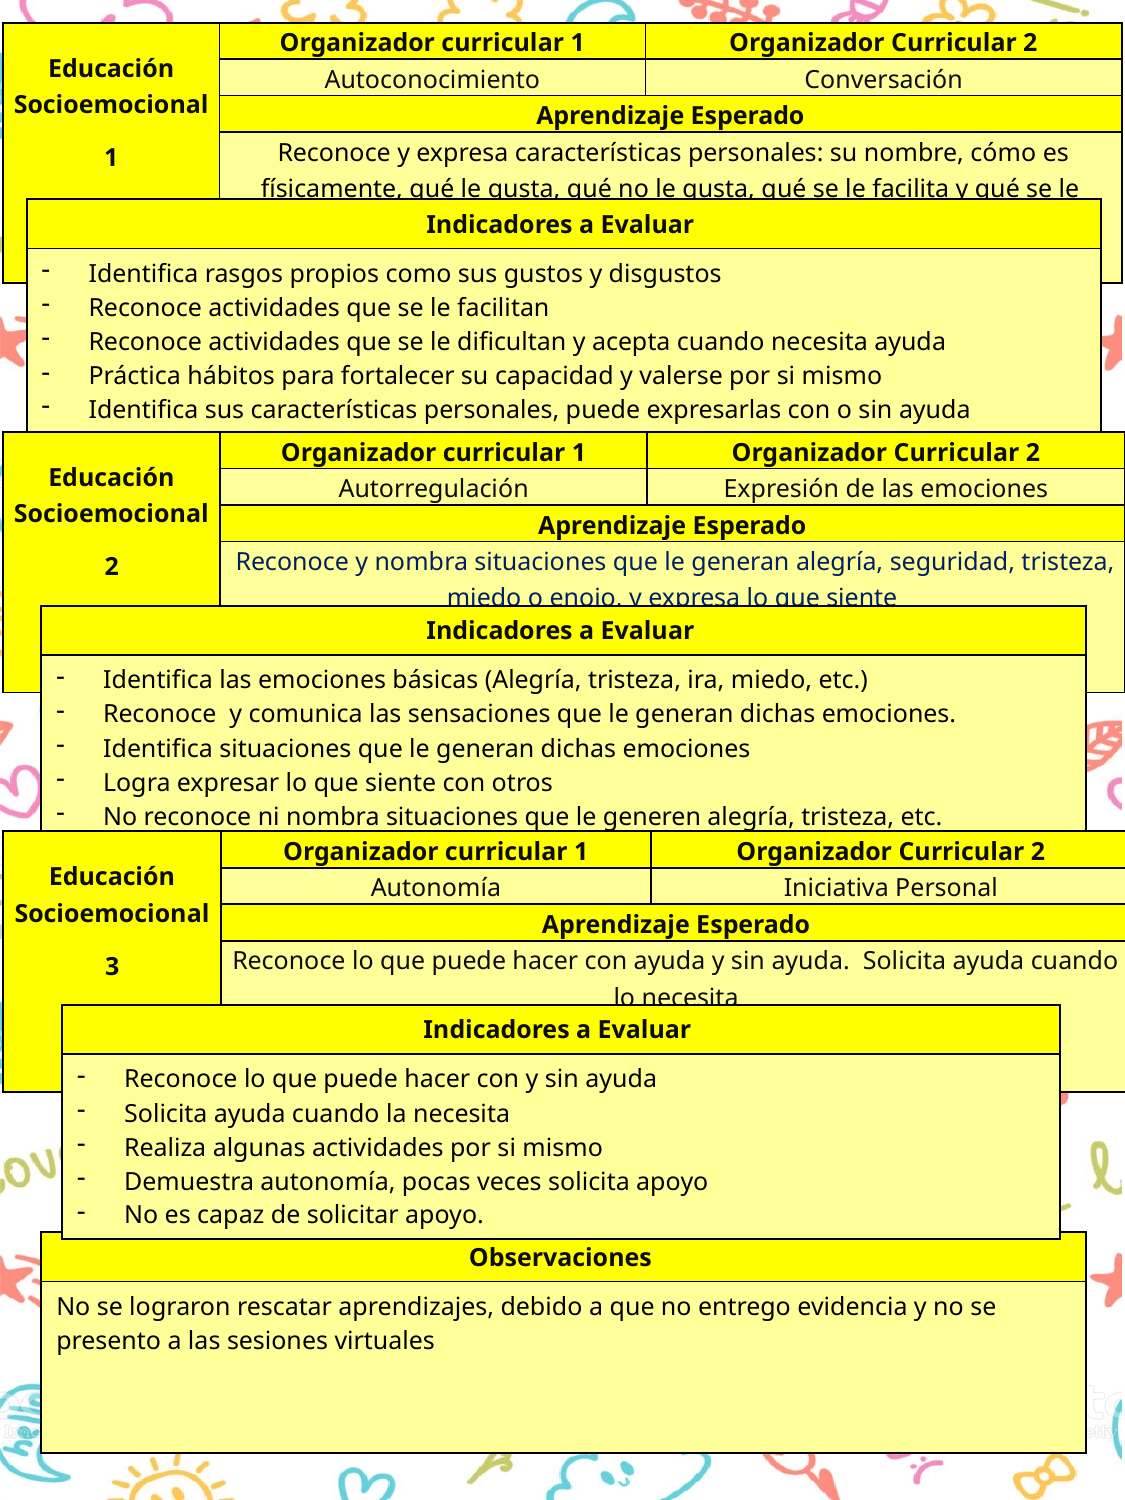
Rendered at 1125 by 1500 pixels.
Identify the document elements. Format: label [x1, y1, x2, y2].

text_box [0, 0, 1122, 1500]
